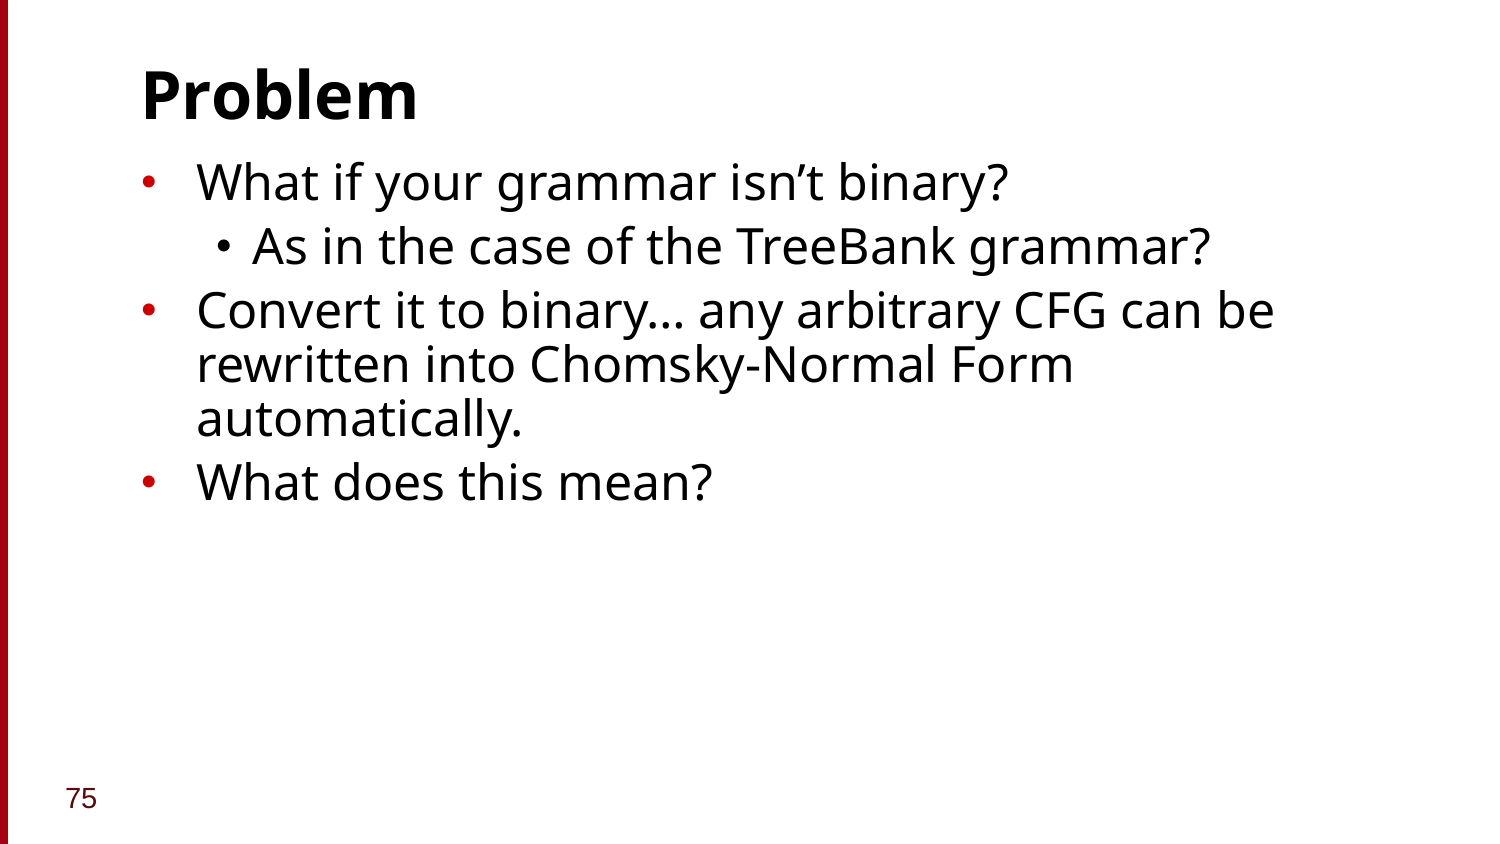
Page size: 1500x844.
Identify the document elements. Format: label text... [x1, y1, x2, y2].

title Problem [125, 0, 1400, 141]
slide_number 75 [49, 771, 376, 829]
list What if your grammar isn’t binary? As in the case of the TreeBank grammar? Convert it to binary… any arbitrary CFG can be rewritten into Chomsky-Normal Form automatically. What does this mean? [125, 150, 1400, 741]
